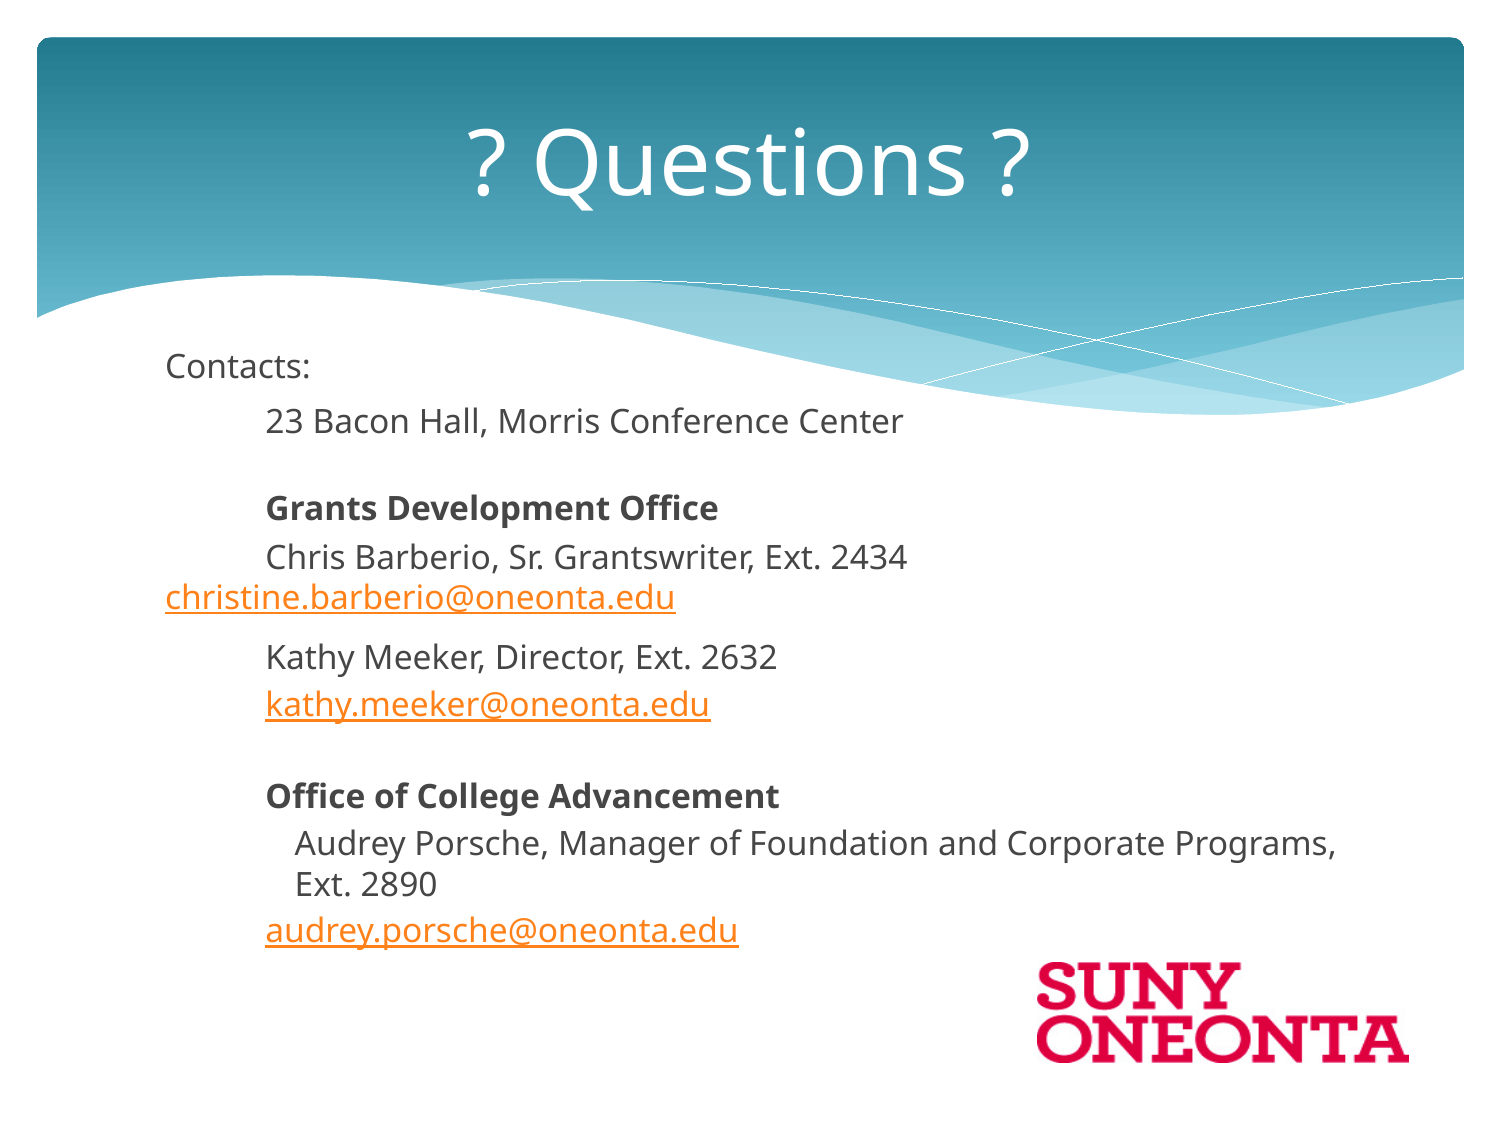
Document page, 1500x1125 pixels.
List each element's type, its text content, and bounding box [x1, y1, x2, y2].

title ? Questions ? [75, 55, 1425, 261]
picture [1037, 962, 1409, 1063]
list Contacts: 23 Bacon Hall, Morris Conference Center Grants Development Office Chris Barberio, Sr. Grantswriter, Ext. 2434 christine.barberio@oneonta.edu Kathy Meeker, Director, Ext. 2632 kathy.meeker@oneonta.edu Office of College Advancement Audrey Porsche, Manager of Foundation and Corporate Programs, Ext. 2890 audrey.porsche@oneonta.edu [150, 337, 1366, 963]
